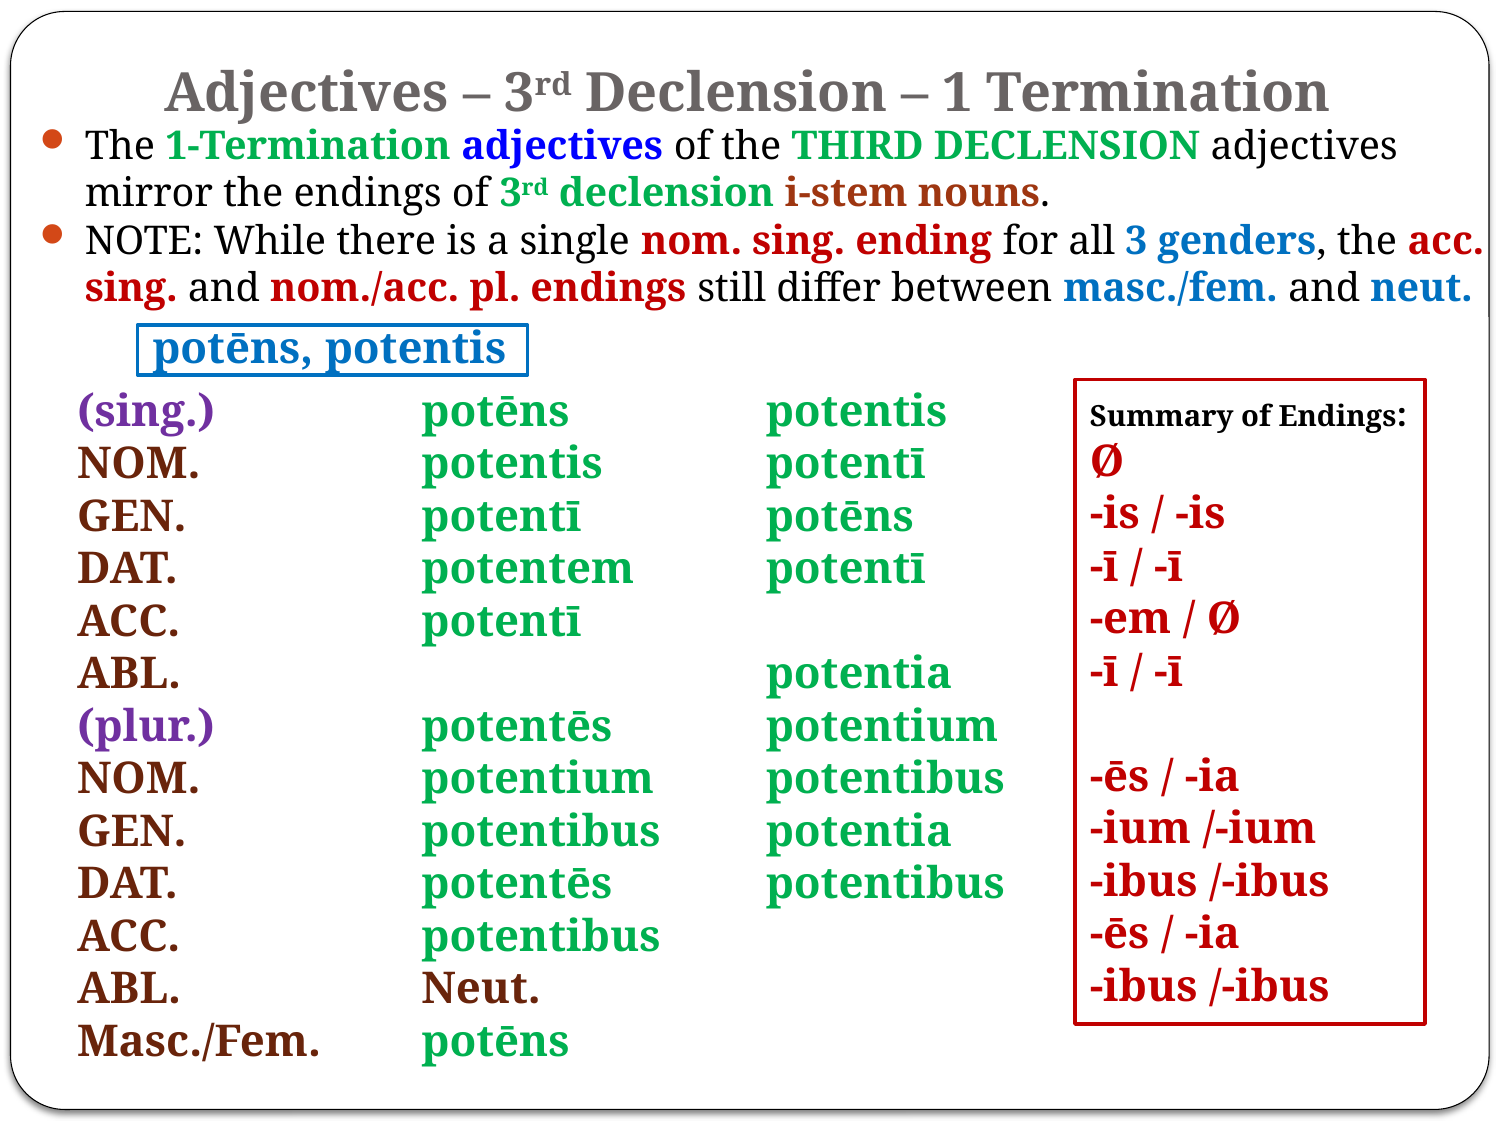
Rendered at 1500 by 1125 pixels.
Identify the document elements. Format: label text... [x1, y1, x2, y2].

text_box (sing.) NOM. GEN. DAT. ACC. ABL. (plur.) NOM. GEN. DAT. ACC. ABL. Masc./Fem. potēns potentis potentī potentem potentī potentēs potentium potentibus potentēs potentibus Neut. potēns potentis potentī potēns potentī potentia potentium potentibus potentia potentibus [62, 374, 1125, 1082]
title Adjectives – 3rd Declension – 1 Termination [150, 45, 1425, 112]
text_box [137, 312, 788, 381]
list The 1-Termination adjectives of the THIRD DECLENSION adjectives mirror the endings of 3rd declension i-stem nouns. NOTE: While there is a single nom. sing. ending for all 3 genders, the acc. sing. and nom./acc. pl. endings still differ between masc./fem. and neut. [24, 112, 1500, 363]
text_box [1074, 379, 1500, 1025]
